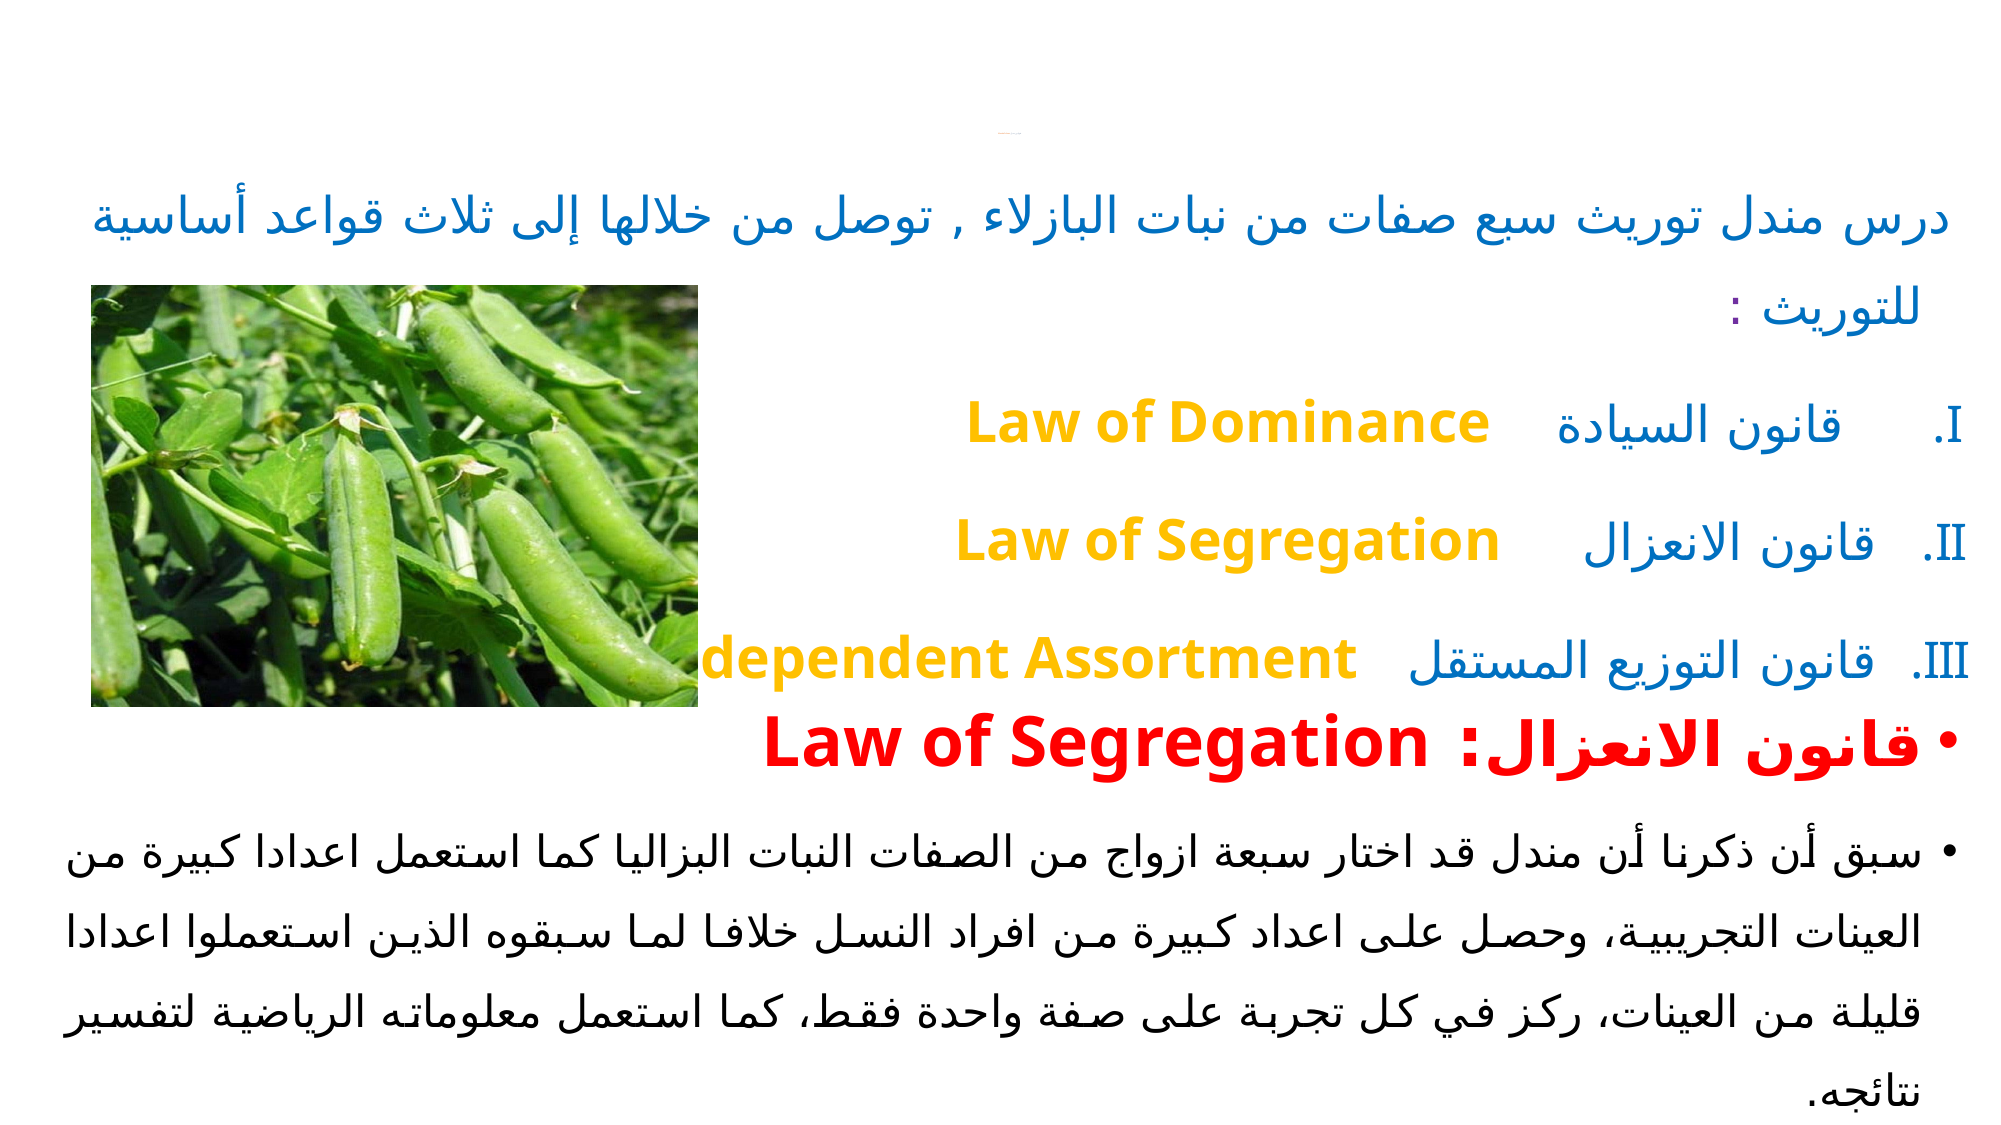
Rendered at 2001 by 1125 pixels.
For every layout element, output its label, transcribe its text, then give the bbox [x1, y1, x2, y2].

picture [91, 285, 698, 707]
title قوانين مندل Mendel’s laws [147, 124, 1873, 145]
list درس مندل توريث سبع صفات من نبات البازلاء , توصل من خلالها إلى ثلاث قواعد أساسية للتوريث : قانون السيادة Law of Dominance قانون الانعزال Law of Segregation قانون التوزيع المستقل Law of Independent Assortment قانون الانعزال: Law of Segregation سبق أن ذكرنا أن مندل قد اختار سبعة ازواج من الصفات النبات البزاليا كما استعمل اعدادا كبيرة من العينات التجريبية، وحصل على اعداد كبيرة من افراد النسل خلافا لما سبقوه الذين استعملوا اعدادا قليلة من العينات، ركز في كل تجربة على صفة واحدة فقط، كما استعمل معلوماته الرياضية لتفسير نتائجه. [50, 145, 1969, 1125]
